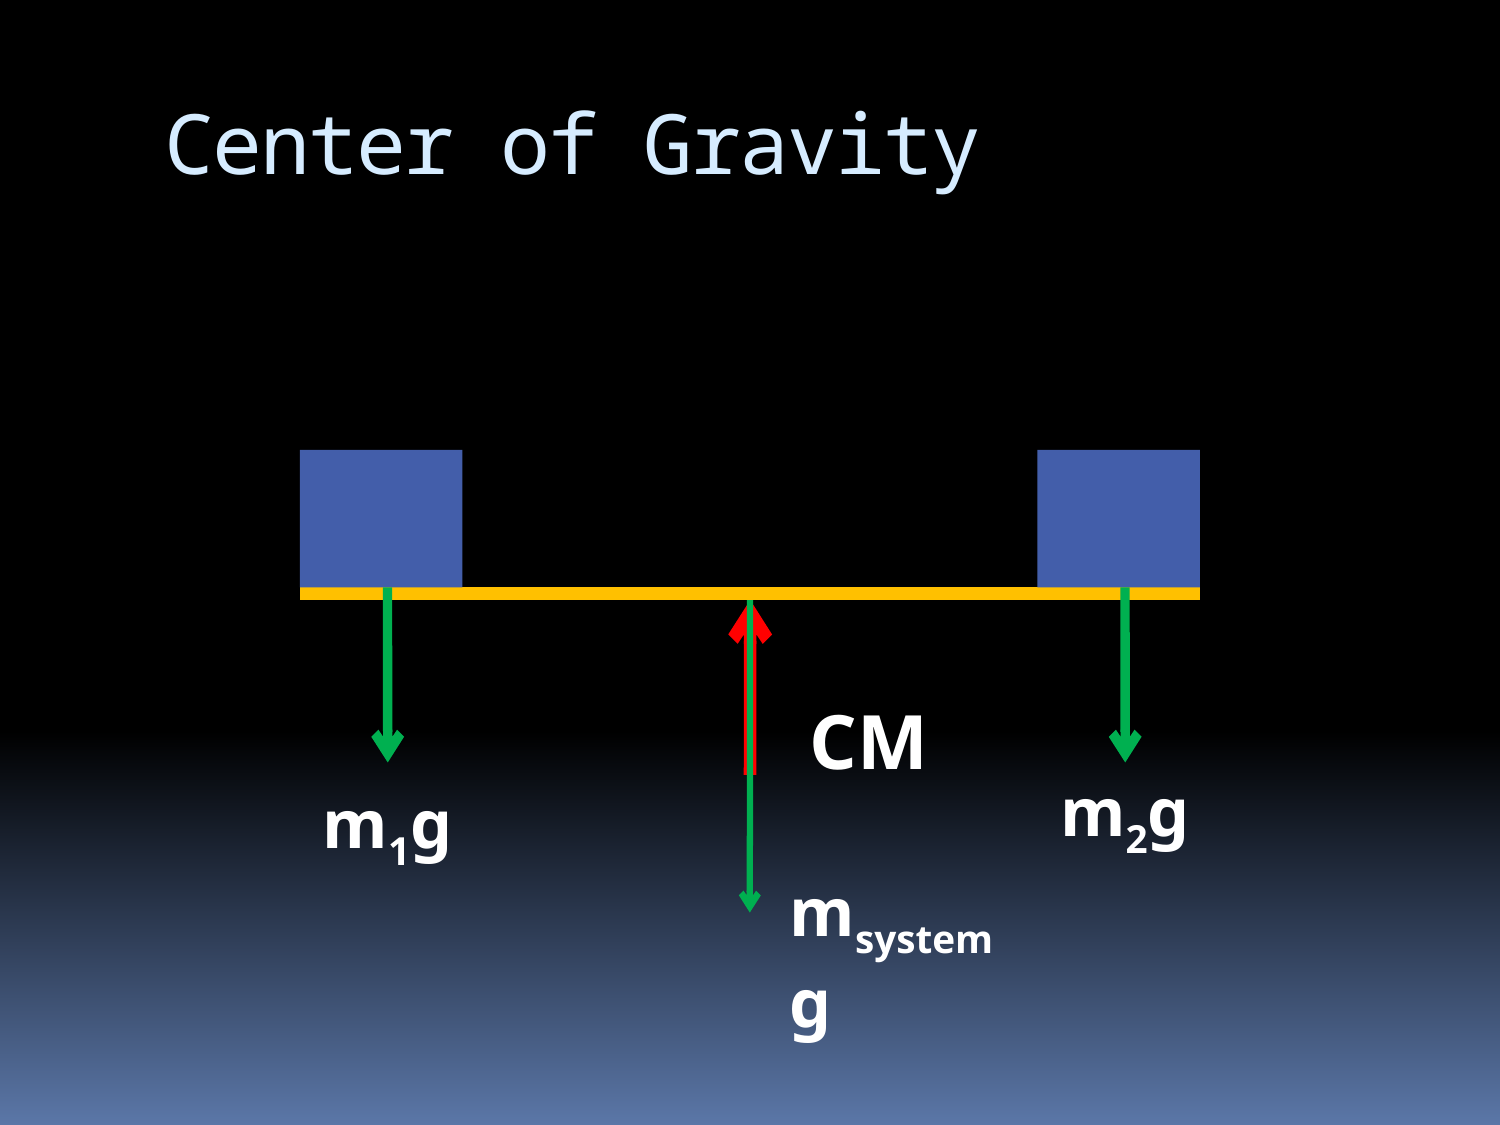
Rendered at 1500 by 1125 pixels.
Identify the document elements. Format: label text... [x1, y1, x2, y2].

text_box CM [787, 687, 950, 793]
text_box m1g [287, 774, 488, 881]
text_box m2g [1025, 762, 1225, 869]
text_box [298, 448, 464, 583]
title Center of Gravity [150, 83, 1425, 234]
text_box msystemg [774, 862, 1038, 1049]
text_box [1036, 448, 1201, 583]
